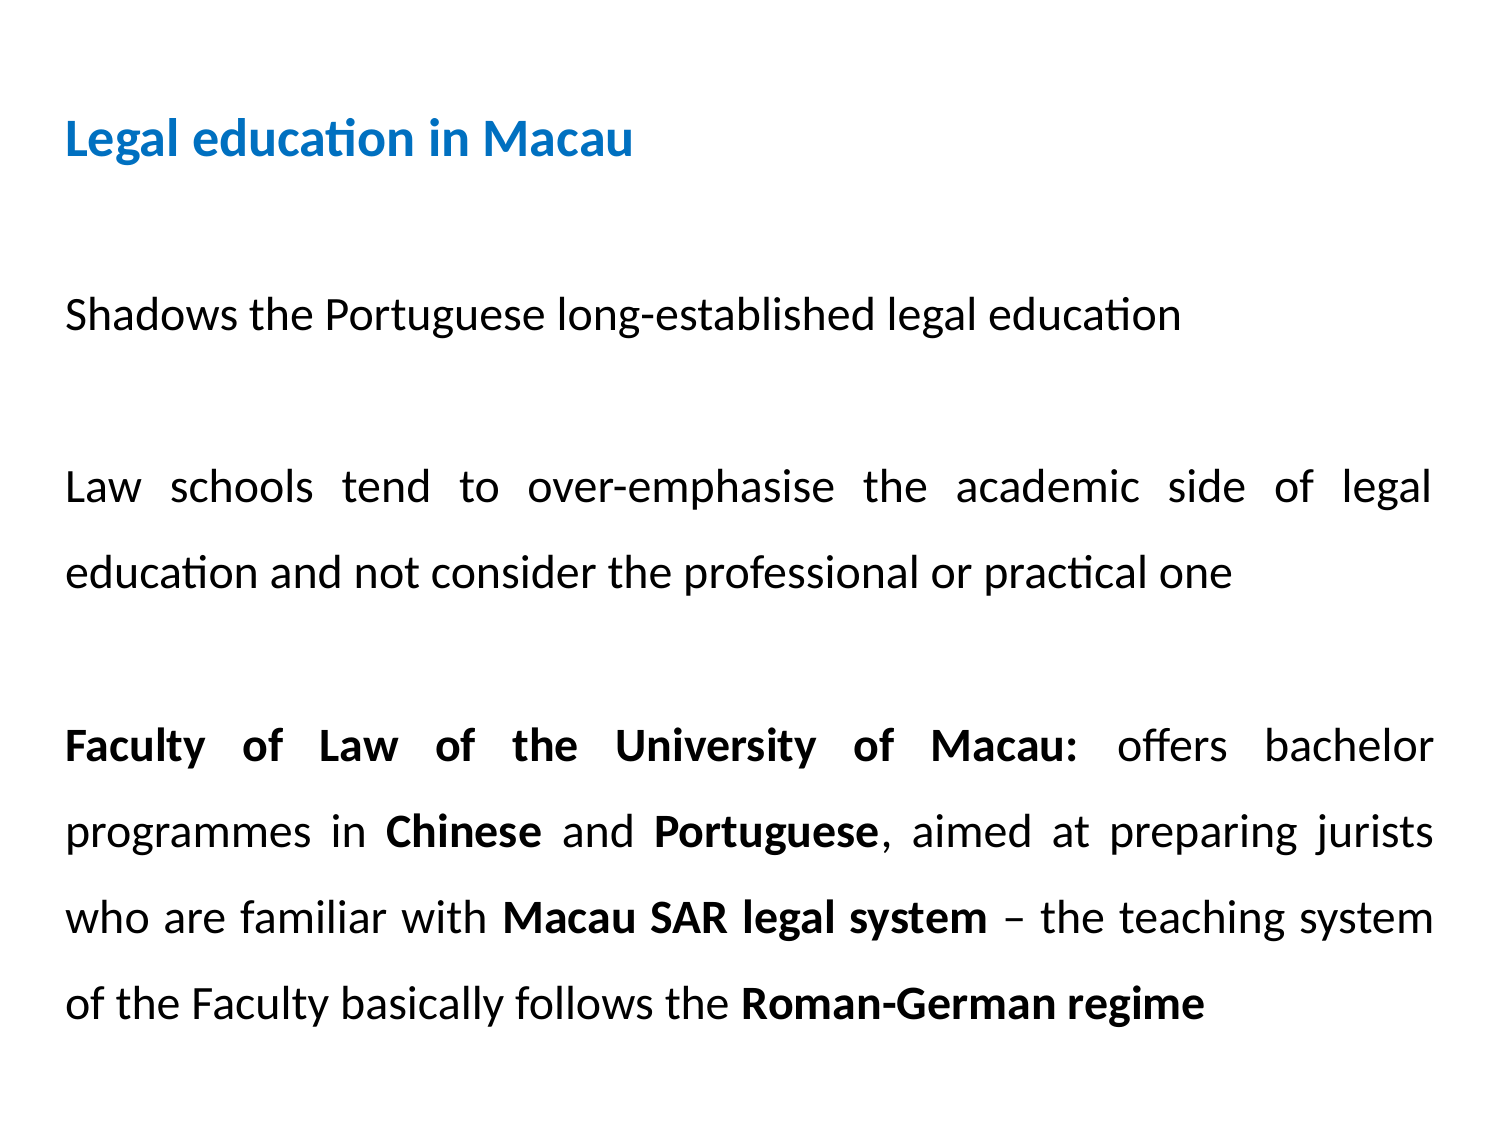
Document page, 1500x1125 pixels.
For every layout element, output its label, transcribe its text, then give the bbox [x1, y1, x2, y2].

list Legal education in Macau Shadows the Portuguese long-established legal education Law schools tend to over-emphasise the academic side of legal education and not consider the professional or practical one Faculty of Law of the University of Macau: offers bachelor programmes in Chinese and Portuguese, aimed at preparing jurists who are familiar with Macau SAR legal system – the teaching system of the Faculty basically follows the Roman-German regime [50, 62, 1450, 1075]
